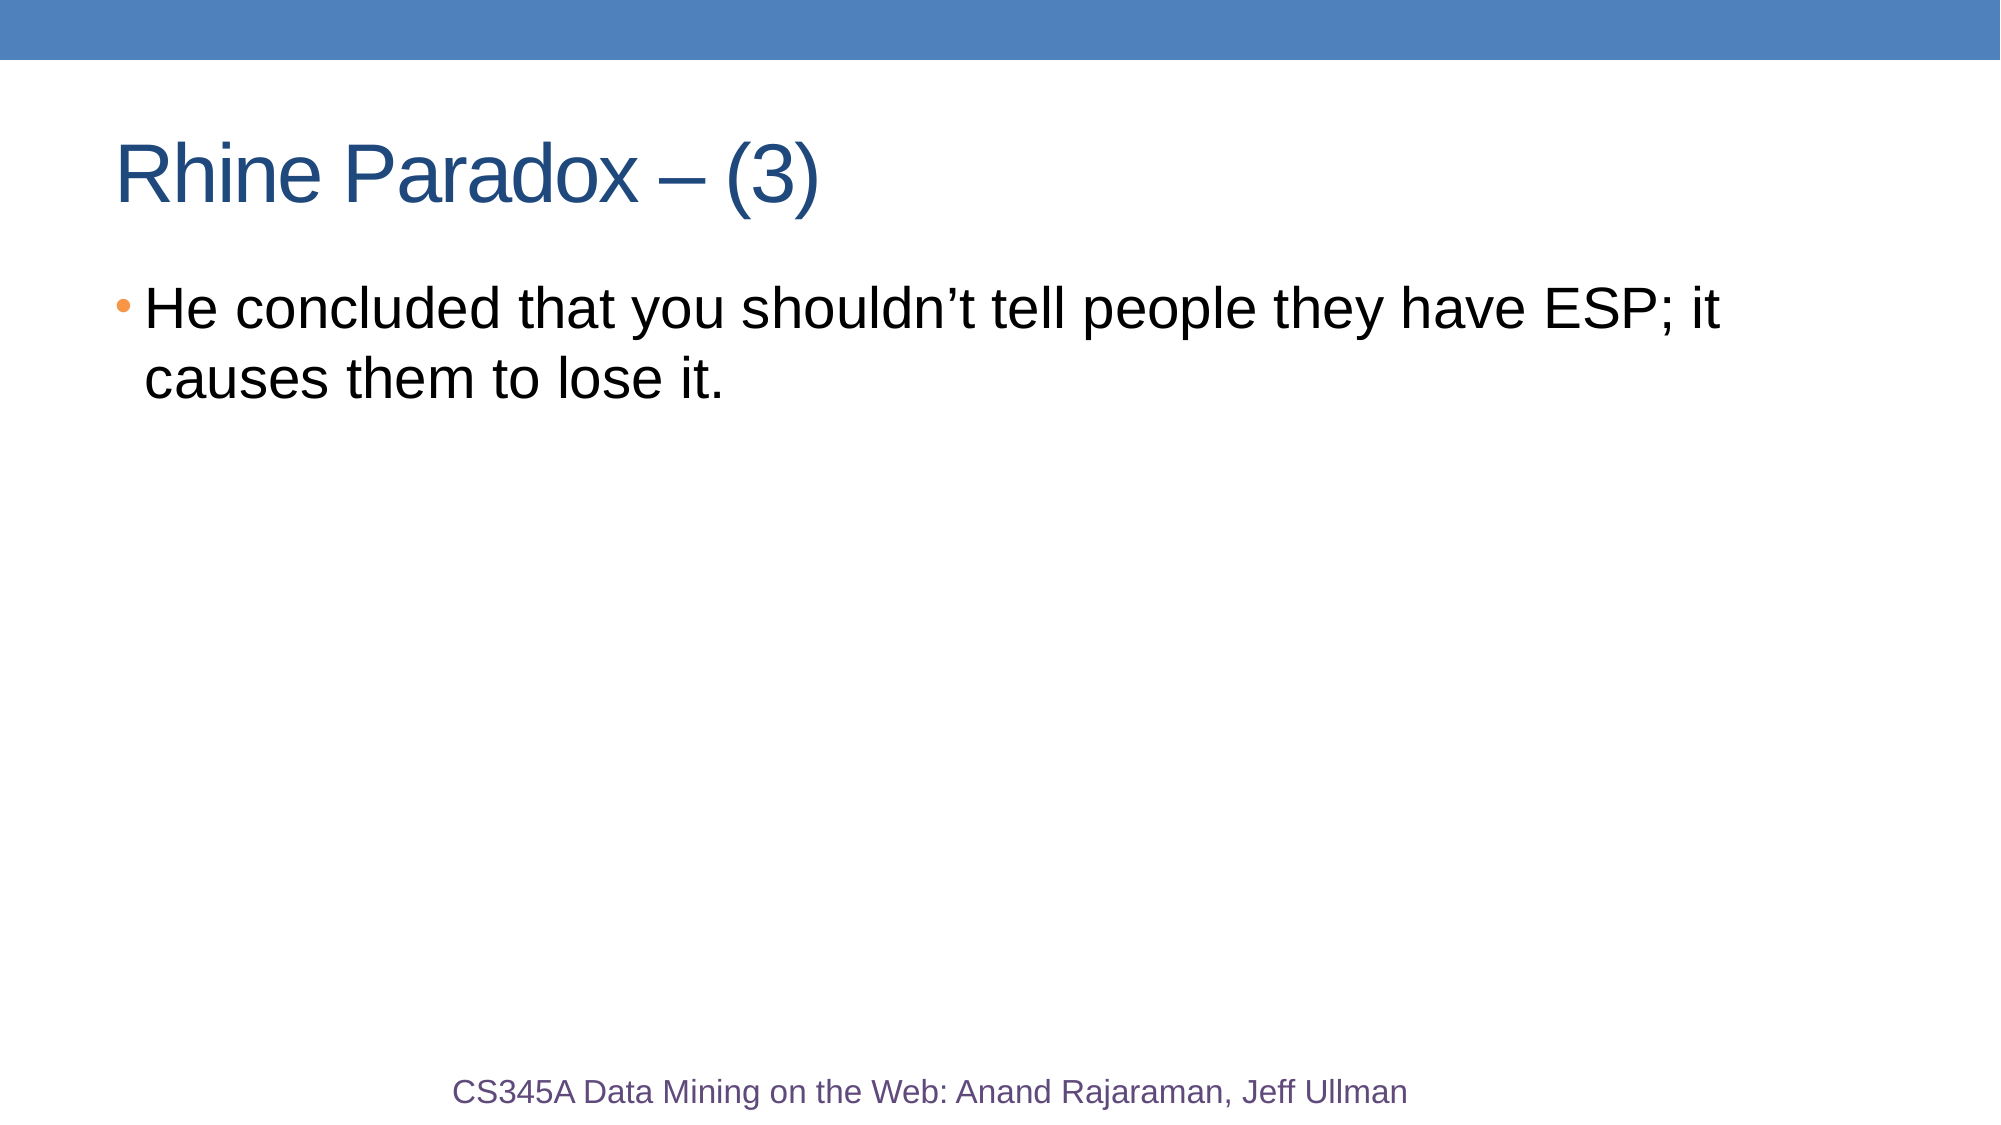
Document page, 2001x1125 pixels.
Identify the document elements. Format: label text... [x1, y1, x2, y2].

title Rhine Paradox – (3) [99, 87, 1900, 250]
text_box CS345A Data Mining on the Web: Anand Rajaraman, Jeff Ullman [362, 1062, 1575, 1118]
list He concluded that you shouldn’t tell people they have ESP; it causes them to lose it. [99, 262, 1900, 1063]
